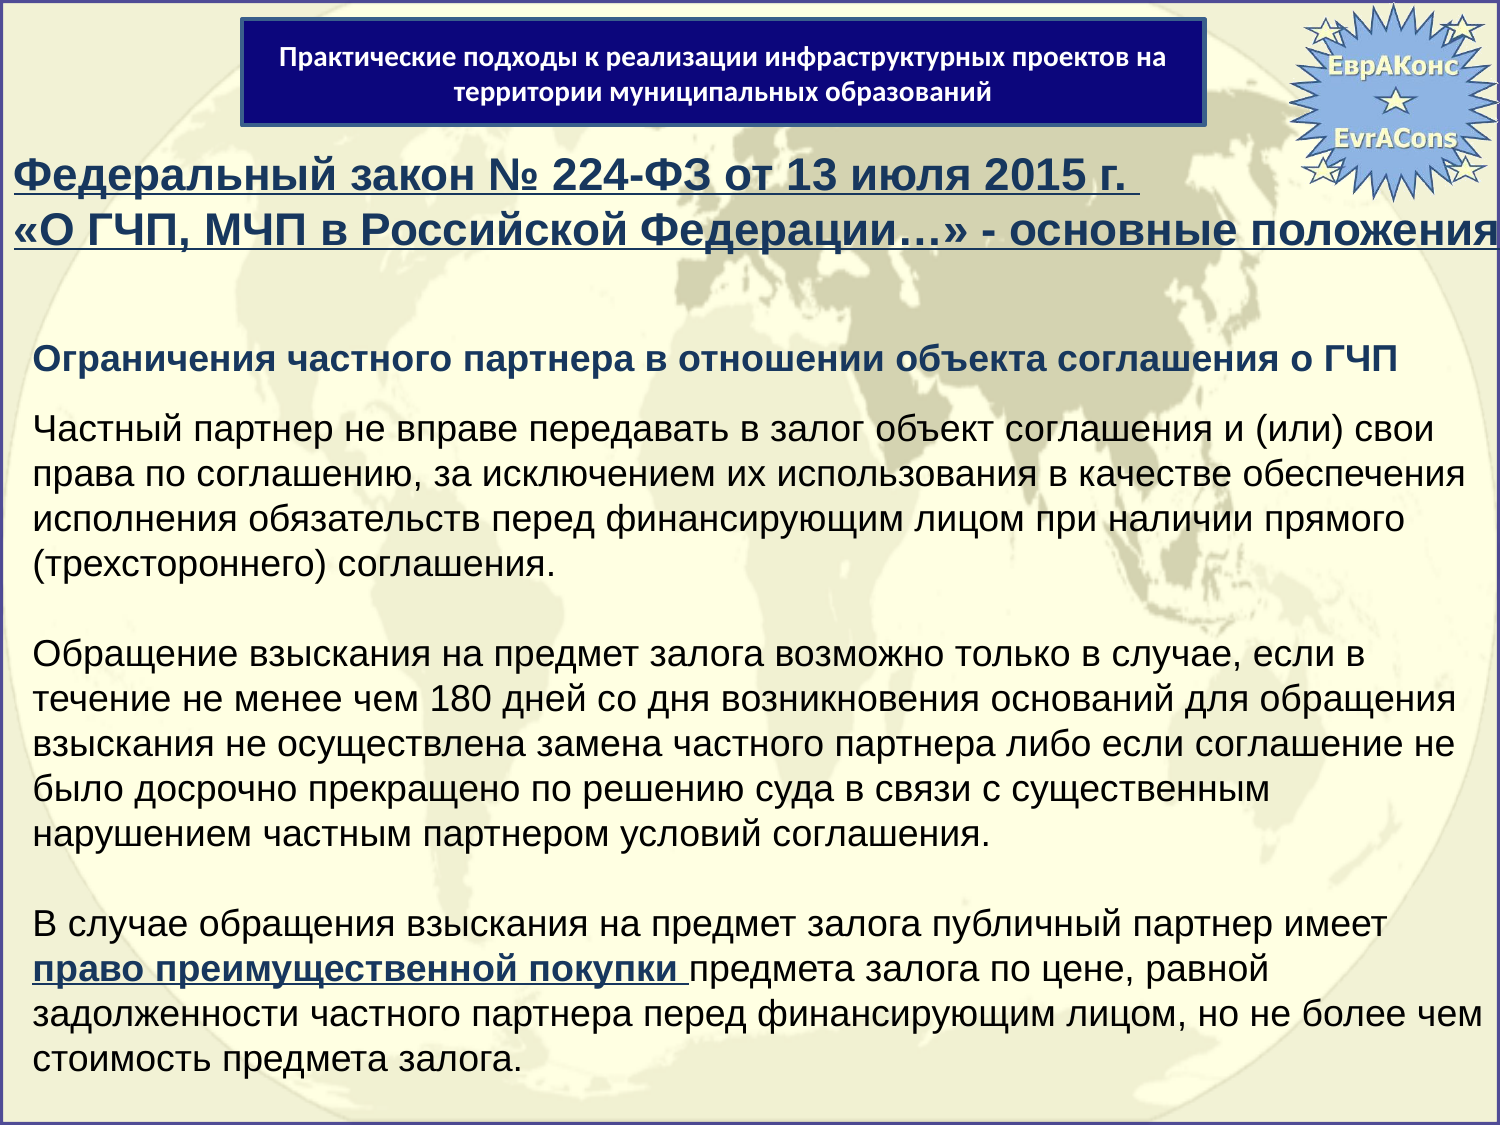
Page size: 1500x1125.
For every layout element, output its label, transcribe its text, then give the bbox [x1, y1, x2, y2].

text_box Ограничения частного партнера в отношении объекта соглашения о ГЧП Частный партнер не вправе передавать в залог объект соглашения и (или) свои права по соглашению, за исключением их использования в качестве обеспечения исполнения обязательств перед финансирующим лицом при наличии прямого (трехстороннего) соглашения. Обращение взыскания на предмет залога возможно только в случае, если в течение не менее чем 180 дней со дня возникновения оснований для обращения взыскания не осуществлена замена частного партнера либо если соглашение не было досрочно прекращено по решению суда в связи с существенным нарушением частным партнером условий соглашения. В случае обращения взыскания на предмет залога публичный партнер имеет право преимущественной покупки предмета залога по цене, равной задолженности частного партнера перед финансирующим лицом, но не более чем стоимость предмета залога. [17, 326, 1500, 1086]
picture [1288, 0, 1500, 205]
text_box Федеральный закон № 224-ФЗ от 13 июля 2015 г. «О ГЧП, МЧП в Российской Федерации…» - основные положения [0, 137, 1500, 262]
text_box Практические подходы к реализации инфраструктурных проектов на территории муниципальных образований [240, 17, 1207, 127]
